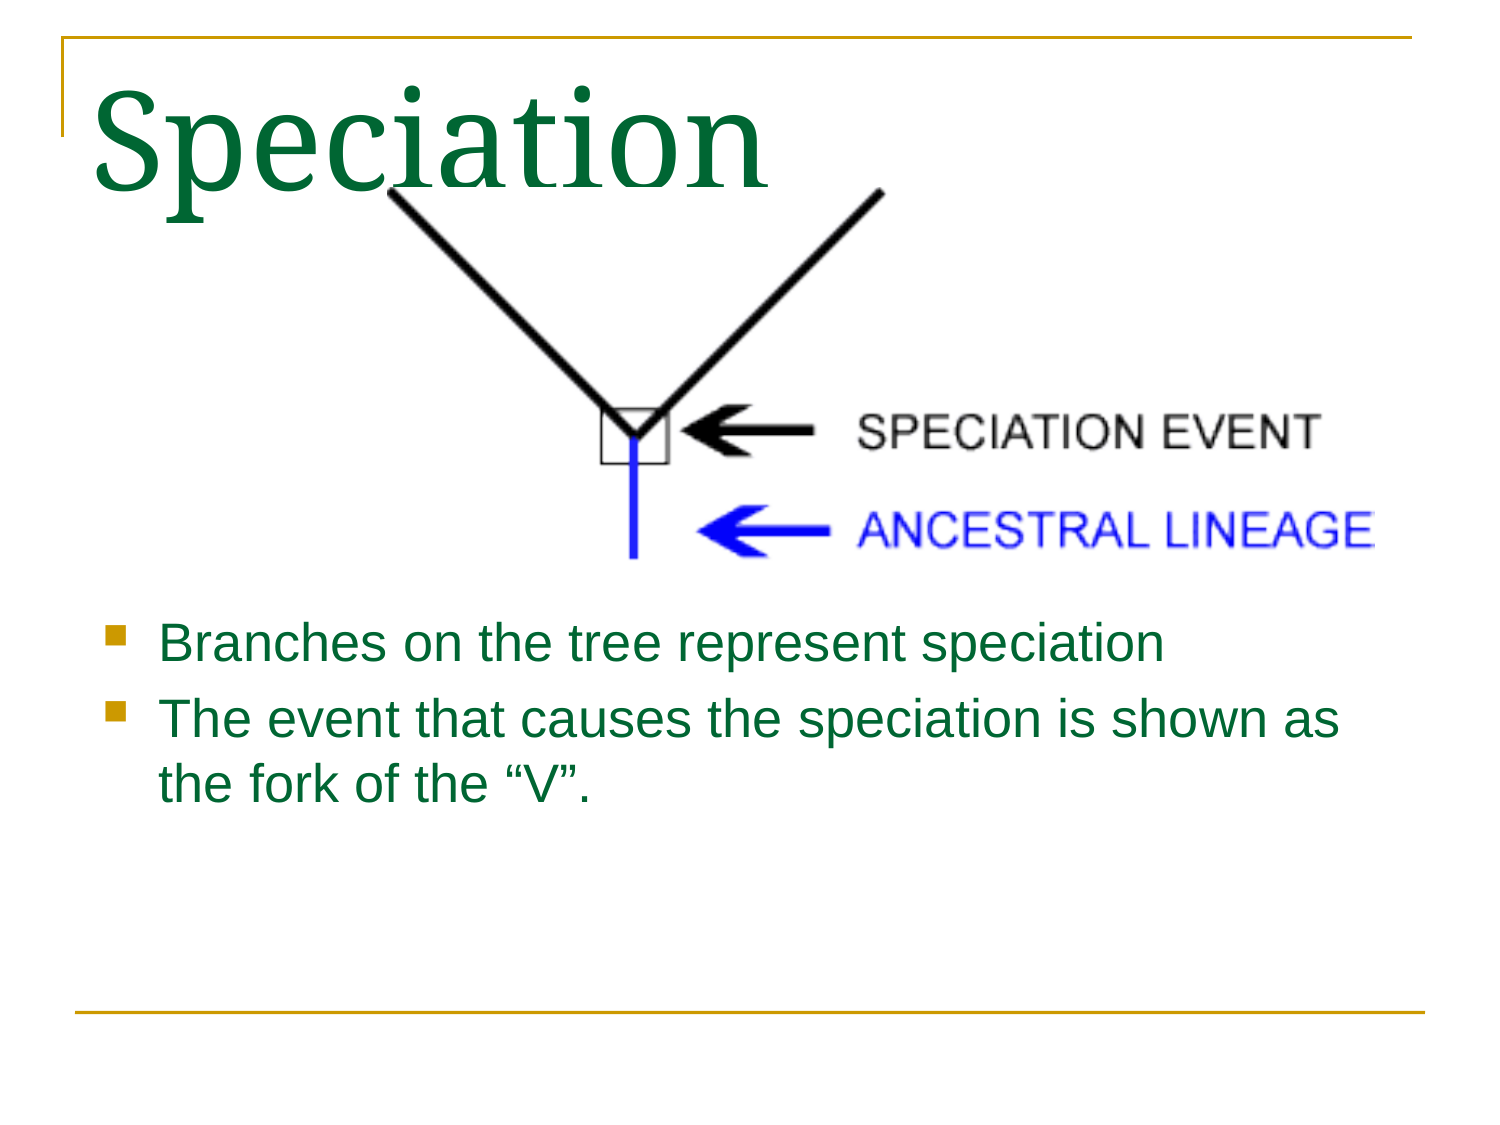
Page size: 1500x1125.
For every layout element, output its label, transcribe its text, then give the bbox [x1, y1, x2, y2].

list Branches on the tree represent speciation The event that causes the speciation is shown as the fork of the “V”. [87, 599, 1413, 844]
title Speciation [74, 45, 1426, 233]
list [387, 187, 1376, 564]
